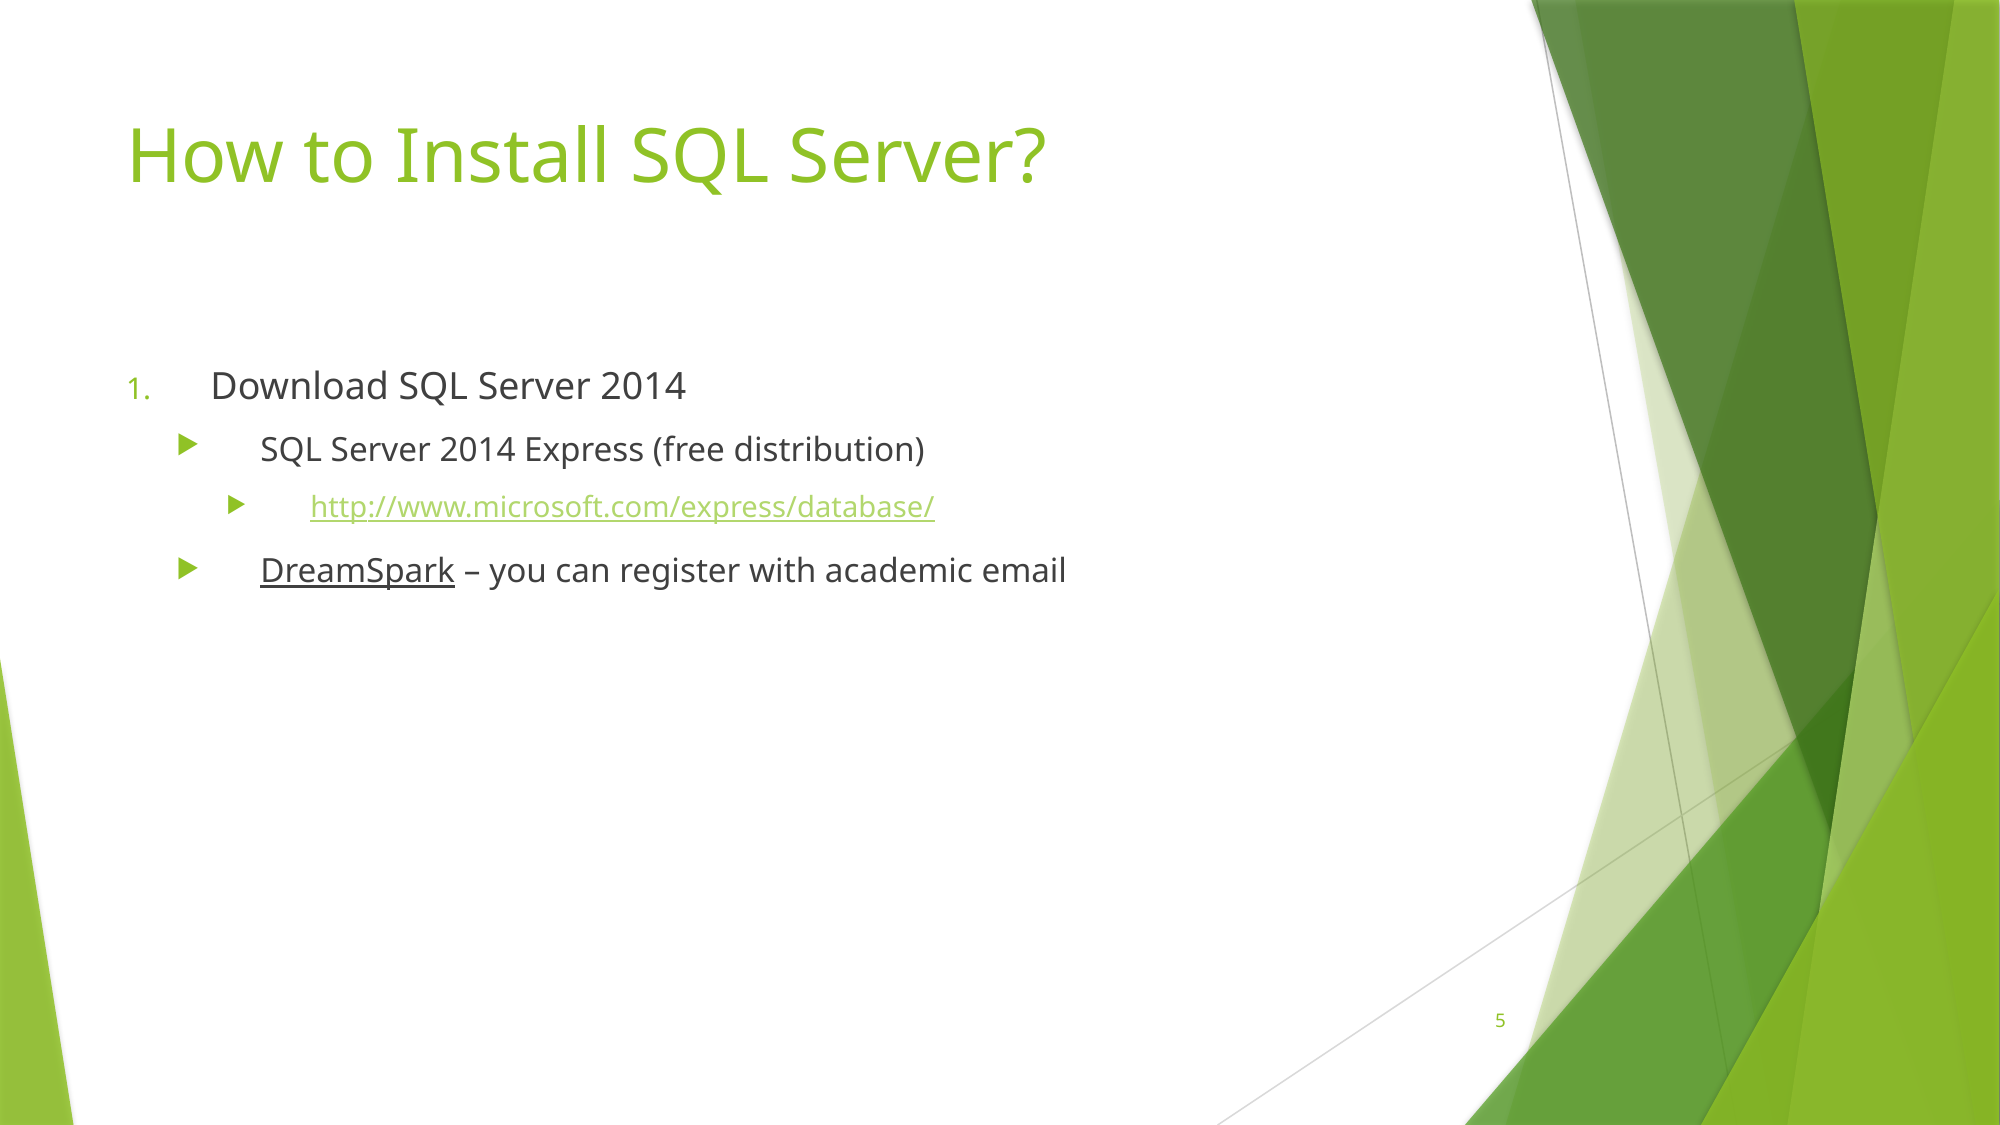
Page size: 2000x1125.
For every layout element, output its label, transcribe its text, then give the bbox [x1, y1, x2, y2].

title How to Install SQL Server? [111, 99, 1521, 317]
list Download SQL Server 2014 SQL Server 2014 Express (free distribution) http://www.microsoft.com/express/database/ DreamSpark – you can register with academic email [111, 354, 1521, 992]
slide_number 5 [1408, 991, 1521, 1051]
